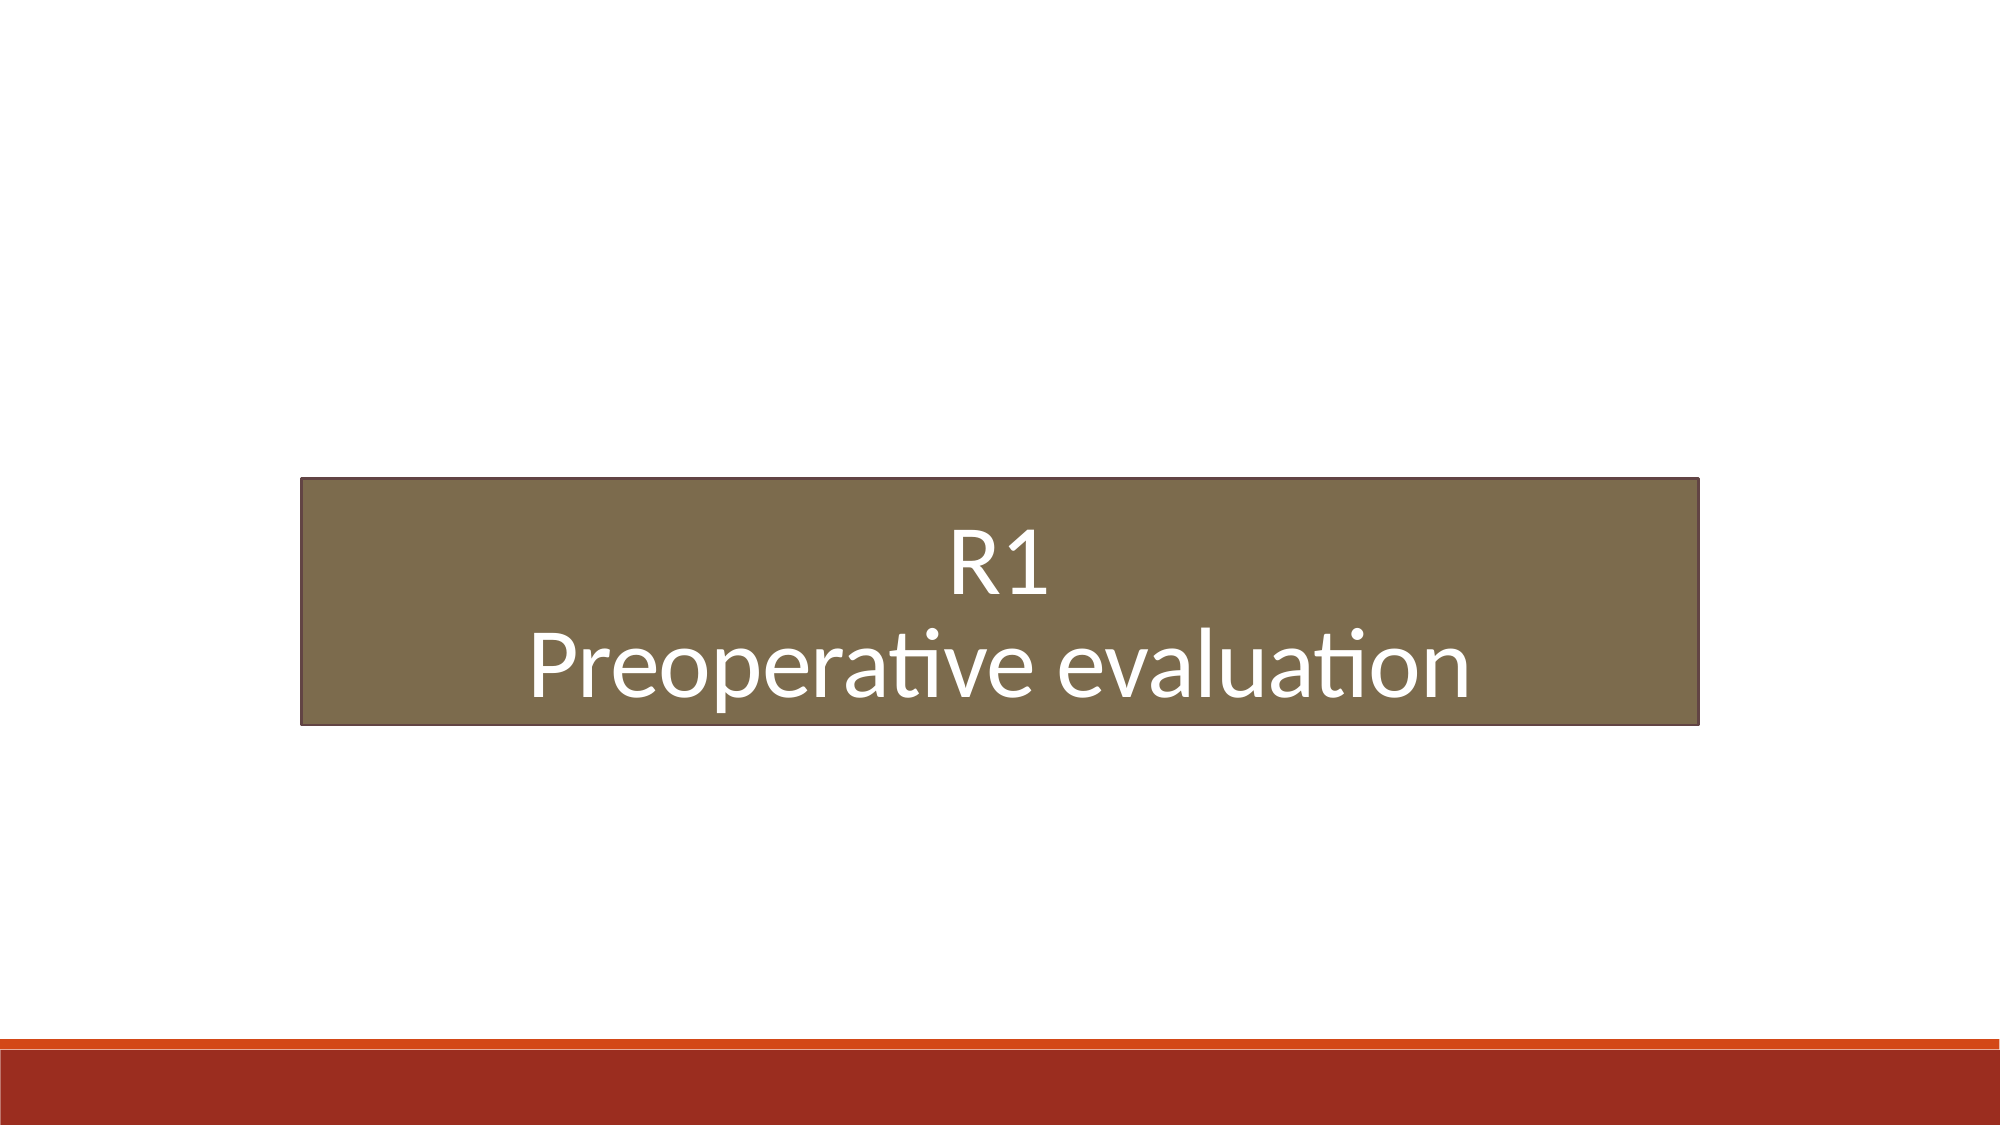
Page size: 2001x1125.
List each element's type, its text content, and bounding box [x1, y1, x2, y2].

title R1 Preoperative evaluation [300, 477, 1700, 726]
